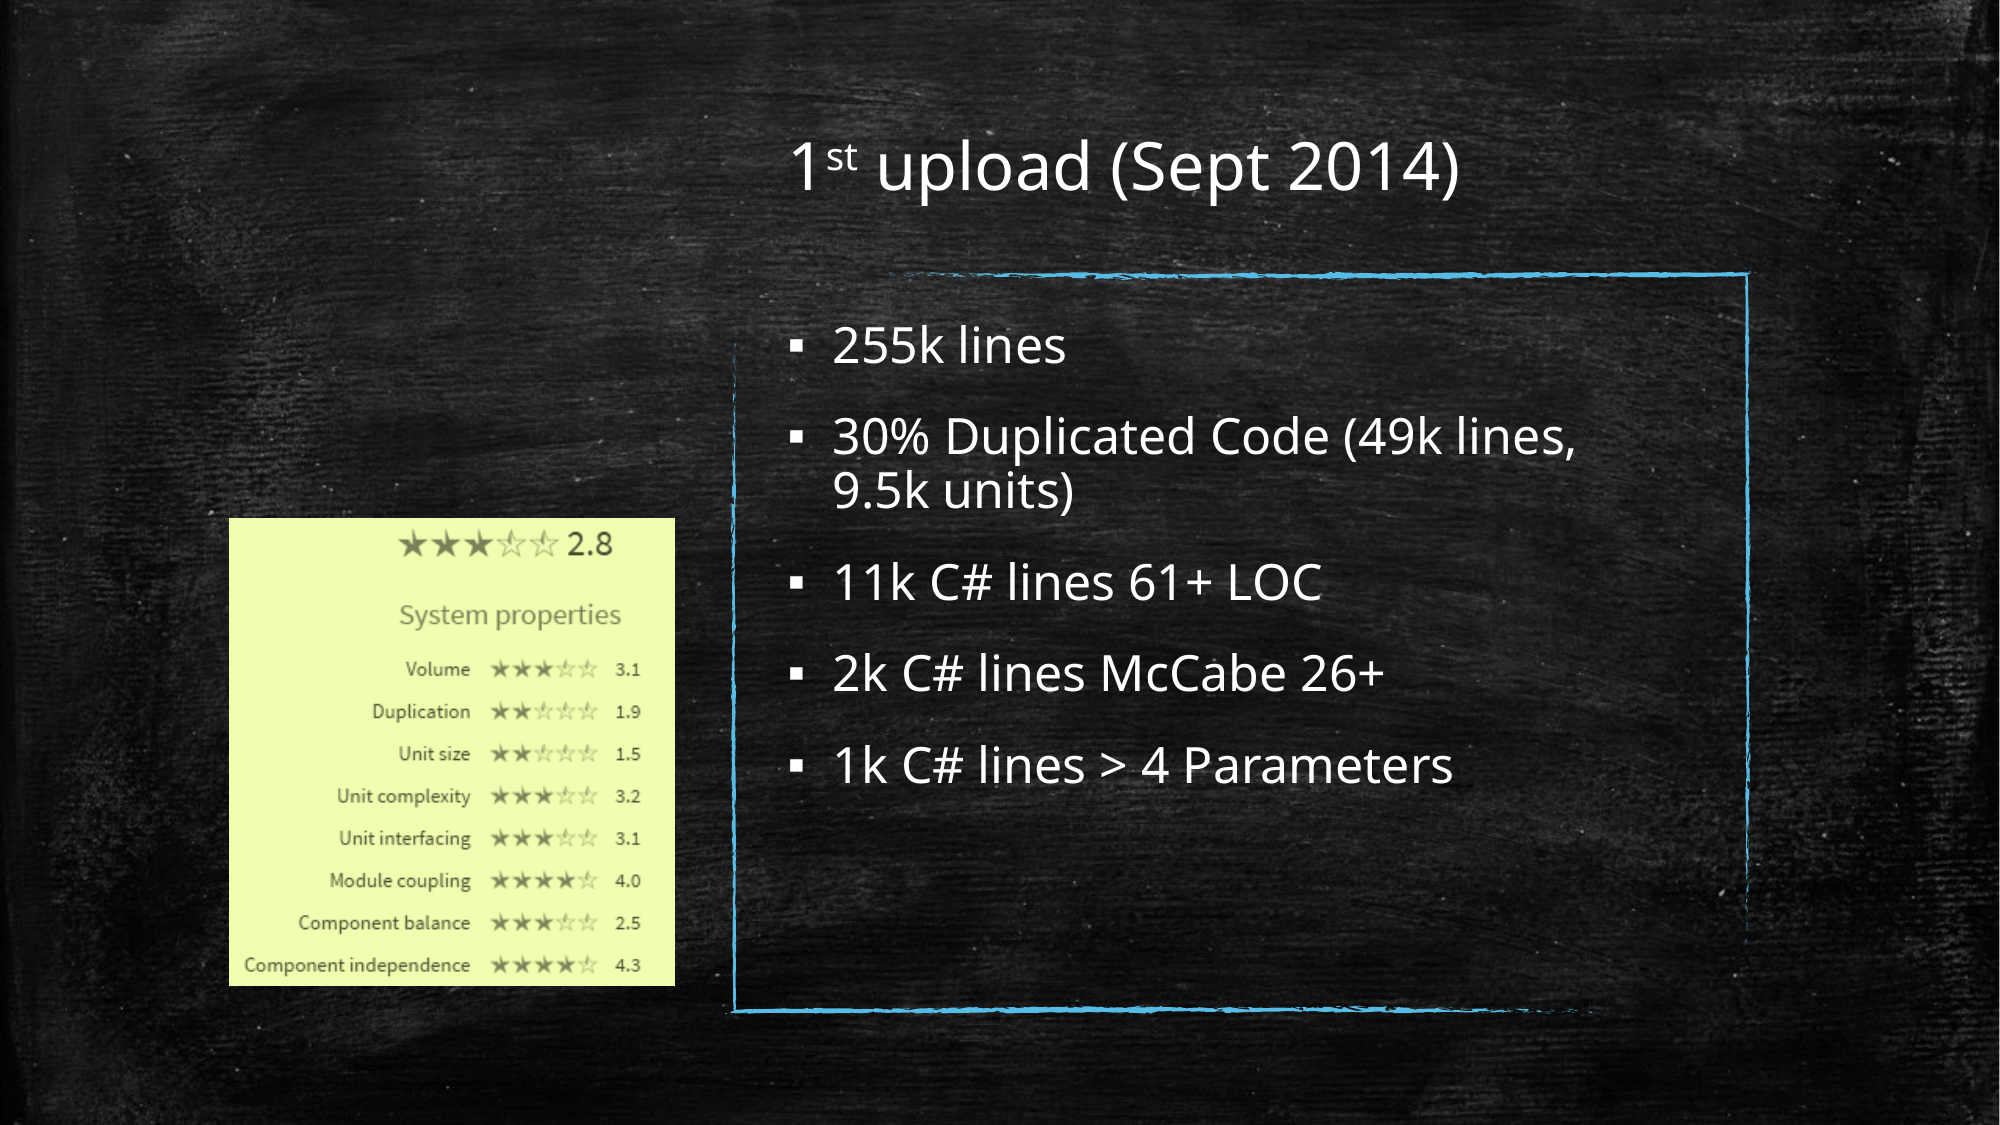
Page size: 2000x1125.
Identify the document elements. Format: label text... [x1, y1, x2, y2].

list 255k lines 30% Duplicated Code (49k lines, 9.5k units) 11k C# lines 61+ LOC 2k C# lines McCabe 26+ 1k C# lines > 4 Parameters [772, 312, 1703, 975]
picture [229, 518, 675, 986]
title 1st upload (Sept 2014) [772, 45, 1750, 213]
